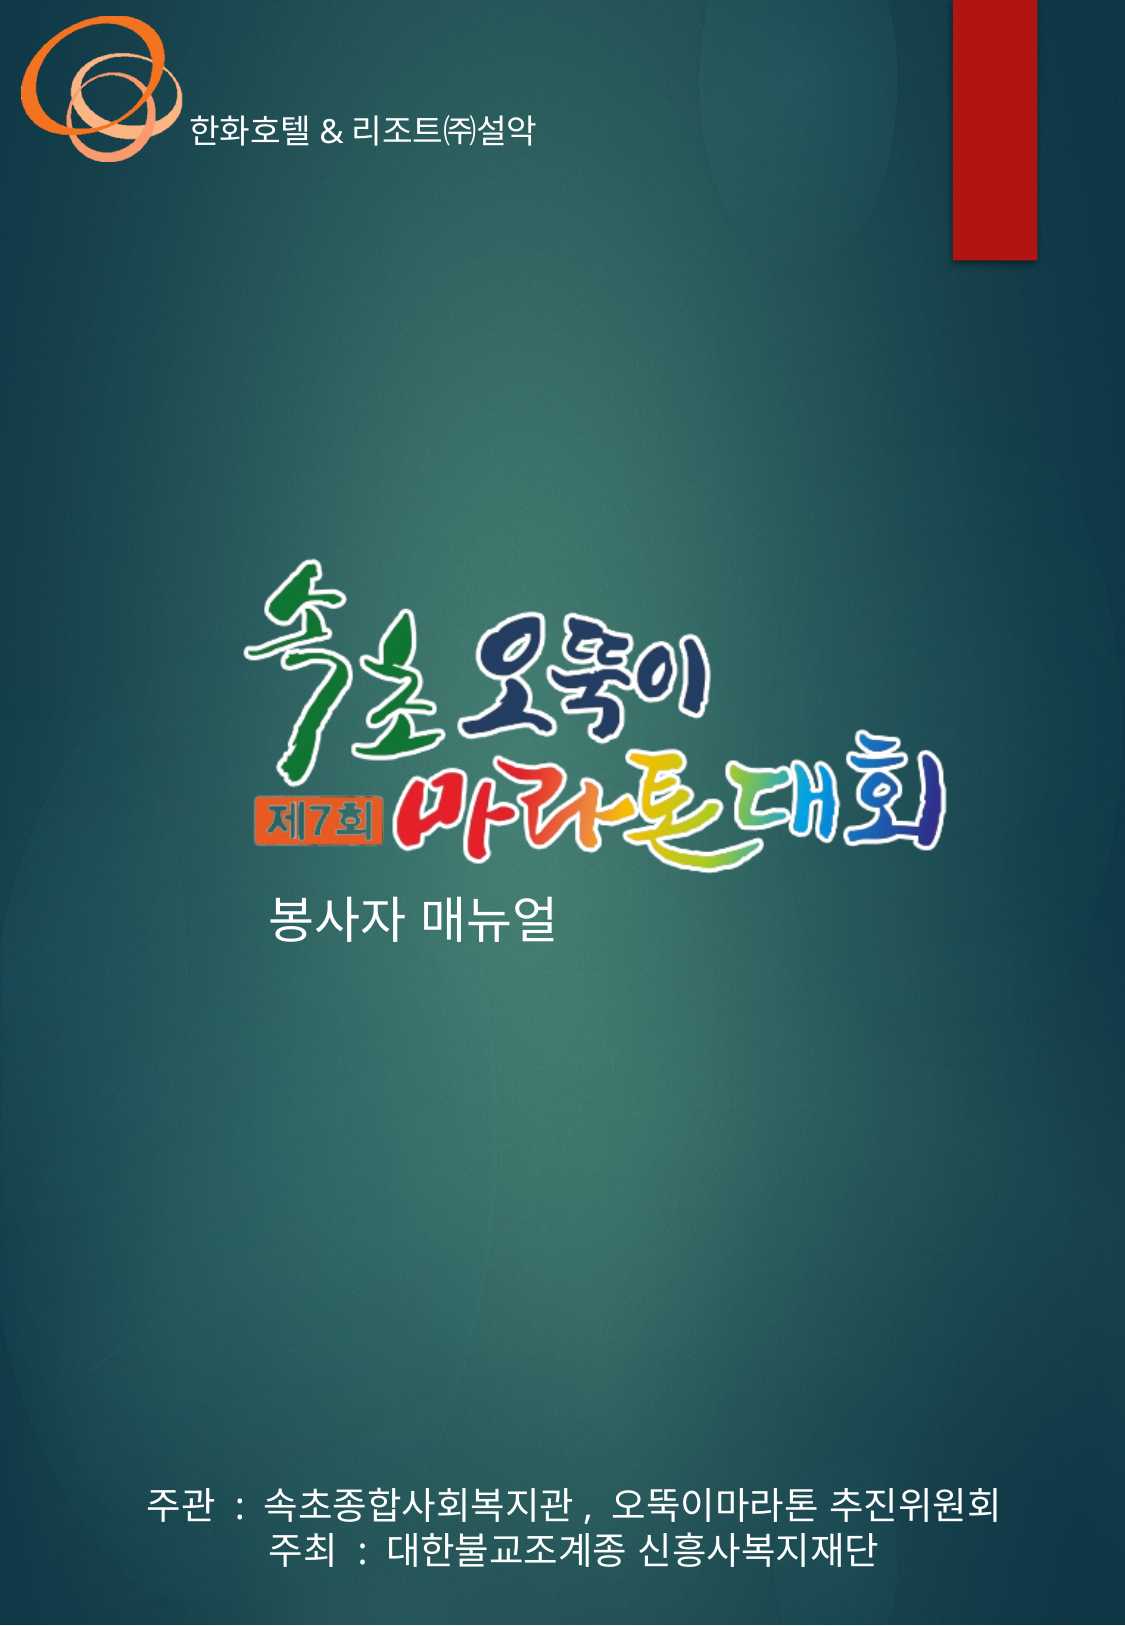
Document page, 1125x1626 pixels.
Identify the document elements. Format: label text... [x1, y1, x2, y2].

picture [175, 516, 1021, 923]
text_box 주관 : 속초종합사회복지관, 오뚝이마라톤 추진위원회 주최 : 대한불교조계종 신흥사복지재단 [124, 1471, 1024, 1583]
text_box 한화호텔&리조트㈜설악 [192, 99, 599, 162]
picture [20, 15, 188, 163]
text_box 봉사자 매뉴얼 [253, 931, 574, 956]
